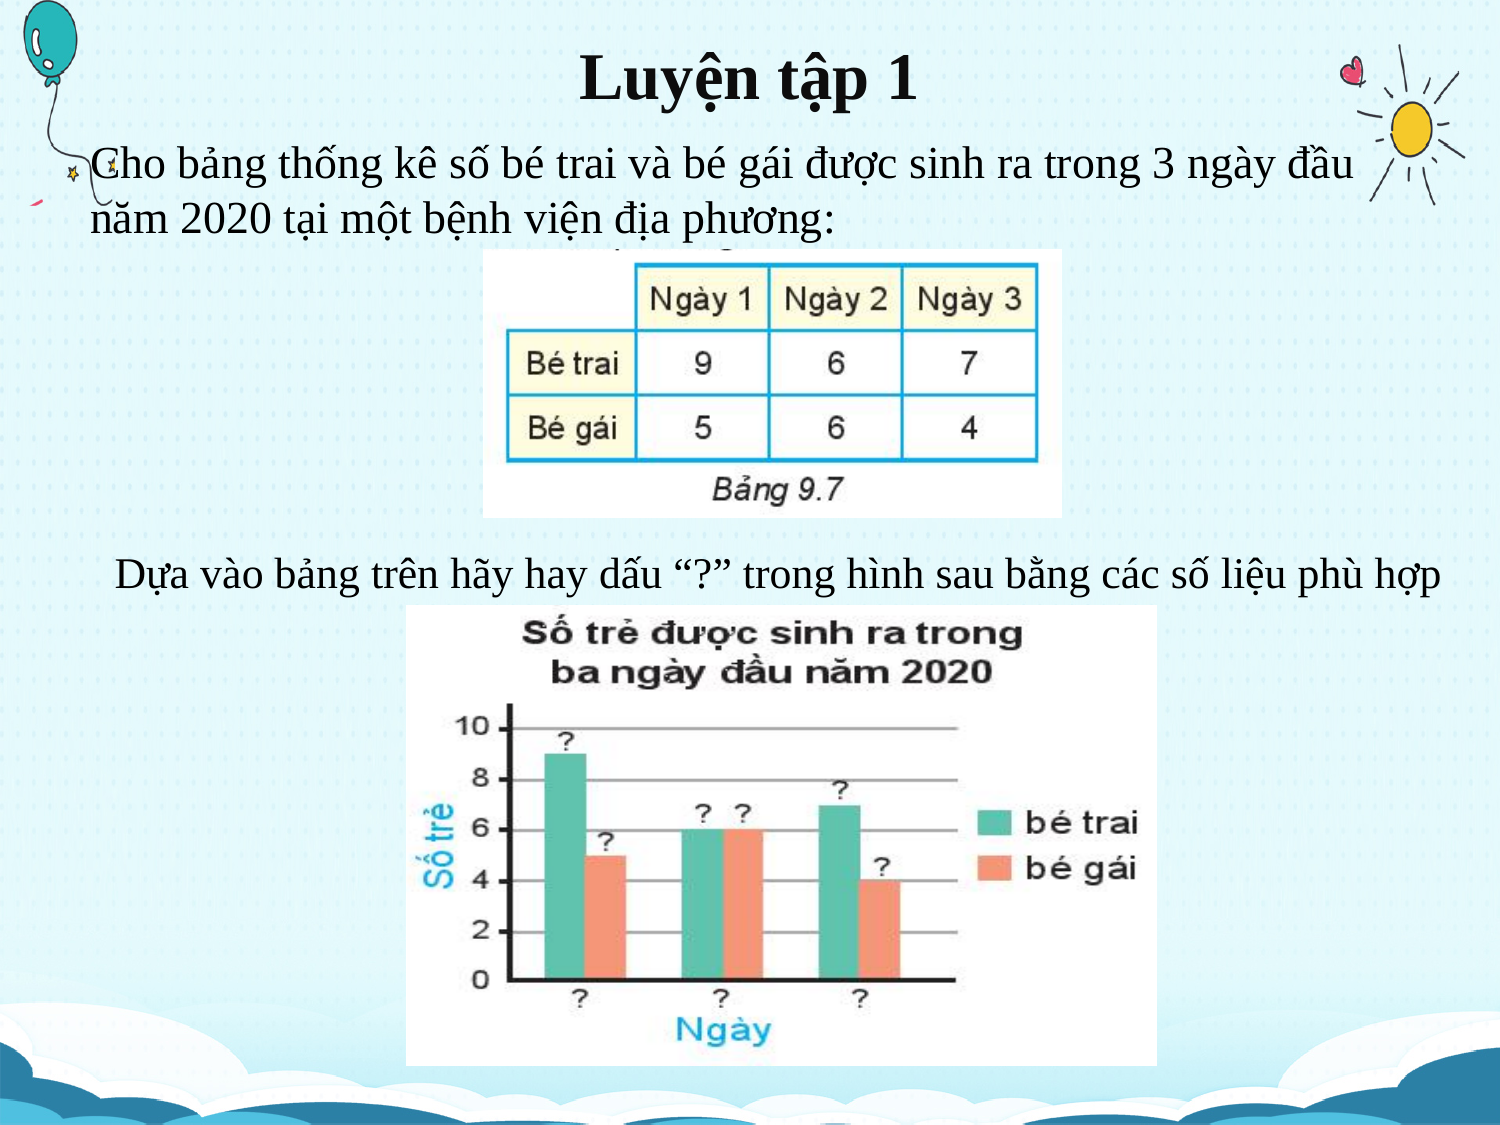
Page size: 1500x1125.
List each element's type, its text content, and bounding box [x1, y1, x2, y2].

list Cho bảng thống kê số bé trai và bé gái được sinh ra trong 3 ngày đầu năm 2020 tại một bệnh viện địa phương: [75, 125, 1425, 263]
text_box Dựa vào bảng trên hãy hay dấu “?” trong hình sau bằng các số liệu phù hợp [99, 537, 1463, 605]
picture [0, 0, 1500, 1125]
title Luyện tập 1 [75, 45, 1425, 100]
